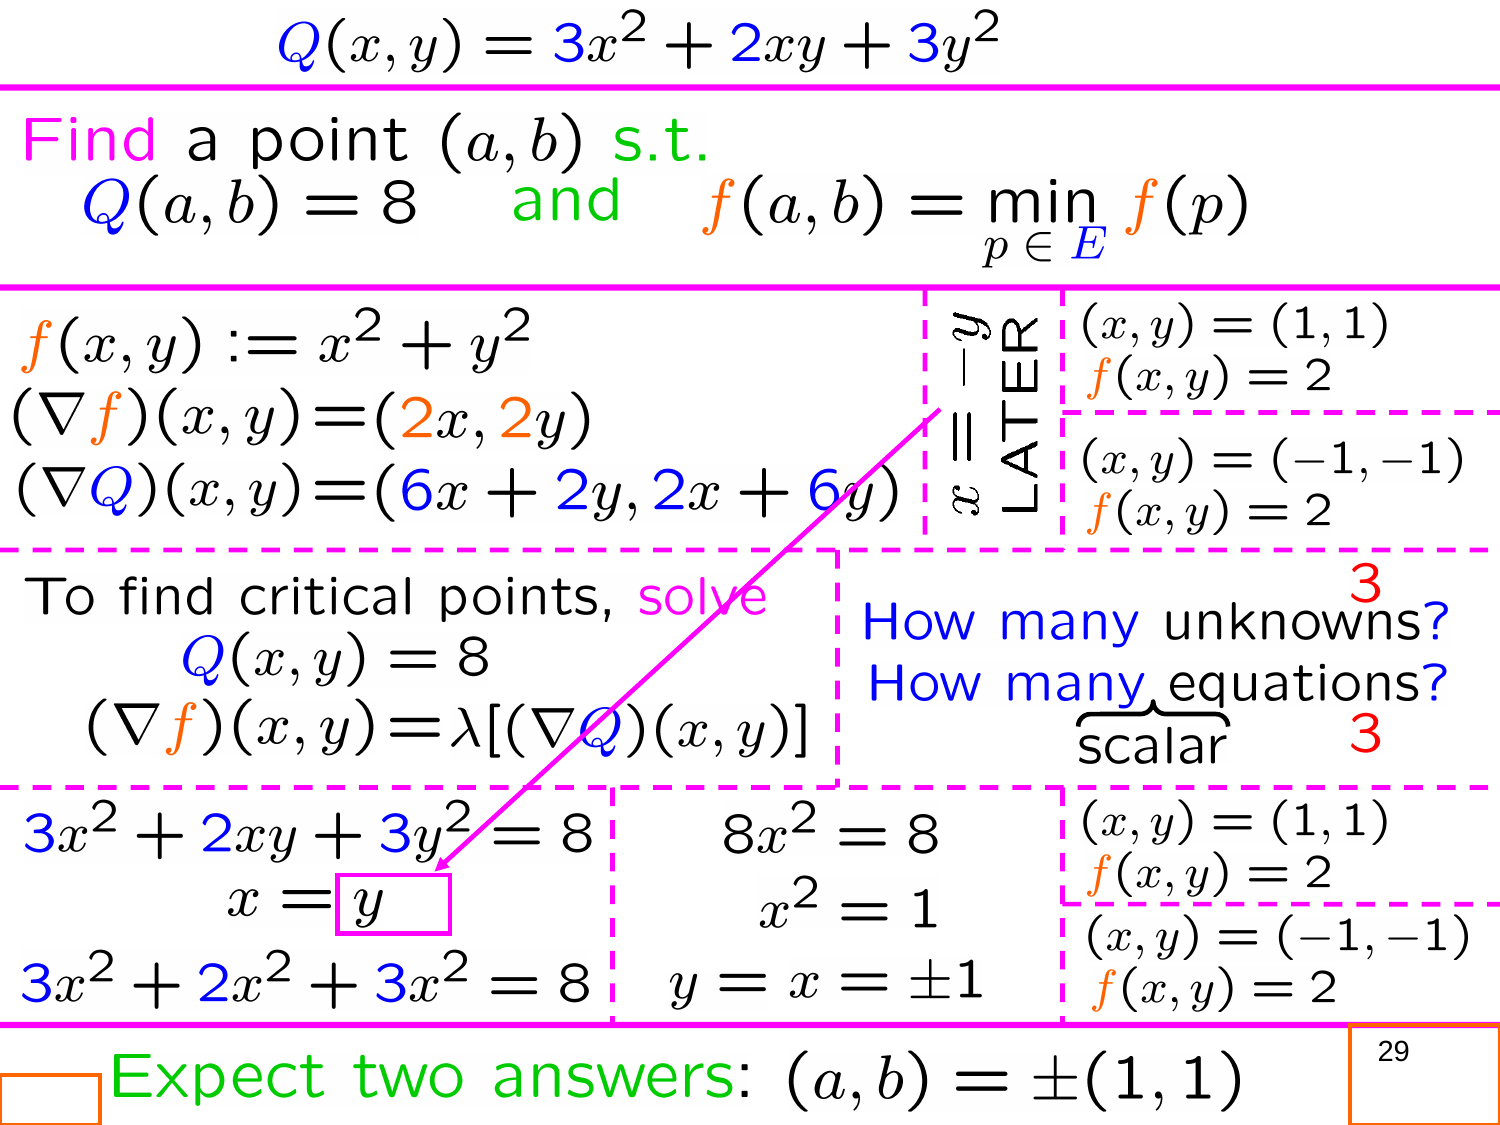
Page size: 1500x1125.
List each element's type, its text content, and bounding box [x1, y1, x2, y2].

picture [870, 660, 1449, 709]
picture [20, 306, 530, 375]
picture [374, 463, 898, 523]
picture [21, 948, 591, 1010]
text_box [87, 697, 809, 759]
text_box [337, 874, 450, 934]
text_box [1077, 701, 1229, 765]
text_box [1081, 799, 1389, 899]
picture [16, 462, 301, 519]
text_box [0, 1074, 100, 1125]
picture [24, 799, 592, 864]
picture [756, 874, 938, 929]
picture [278, 9, 1001, 74]
picture [24, 574, 768, 623]
picture [949, 312, 992, 518]
picture [313, 480, 367, 502]
picture [666, 971, 768, 1011]
picture [1349, 712, 1381, 755]
text_box [1349, 1025, 1500, 1125]
picture [374, 391, 590, 451]
picture [181, 631, 488, 688]
slide_number 29 [1074, 1026, 1349, 1103]
picture [786, 1050, 1241, 1113]
picture [723, 799, 938, 856]
picture [224, 887, 384, 929]
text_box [1087, 914, 1470, 1013]
picture [864, 562, 1451, 648]
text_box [1081, 302, 1389, 401]
picture [313, 406, 367, 428]
picture [998, 316, 1038, 513]
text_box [1081, 437, 1465, 536]
picture [787, 958, 982, 1001]
picture [112, 1053, 749, 1107]
picture [24, 112, 1247, 269]
picture [12, 387, 301, 447]
